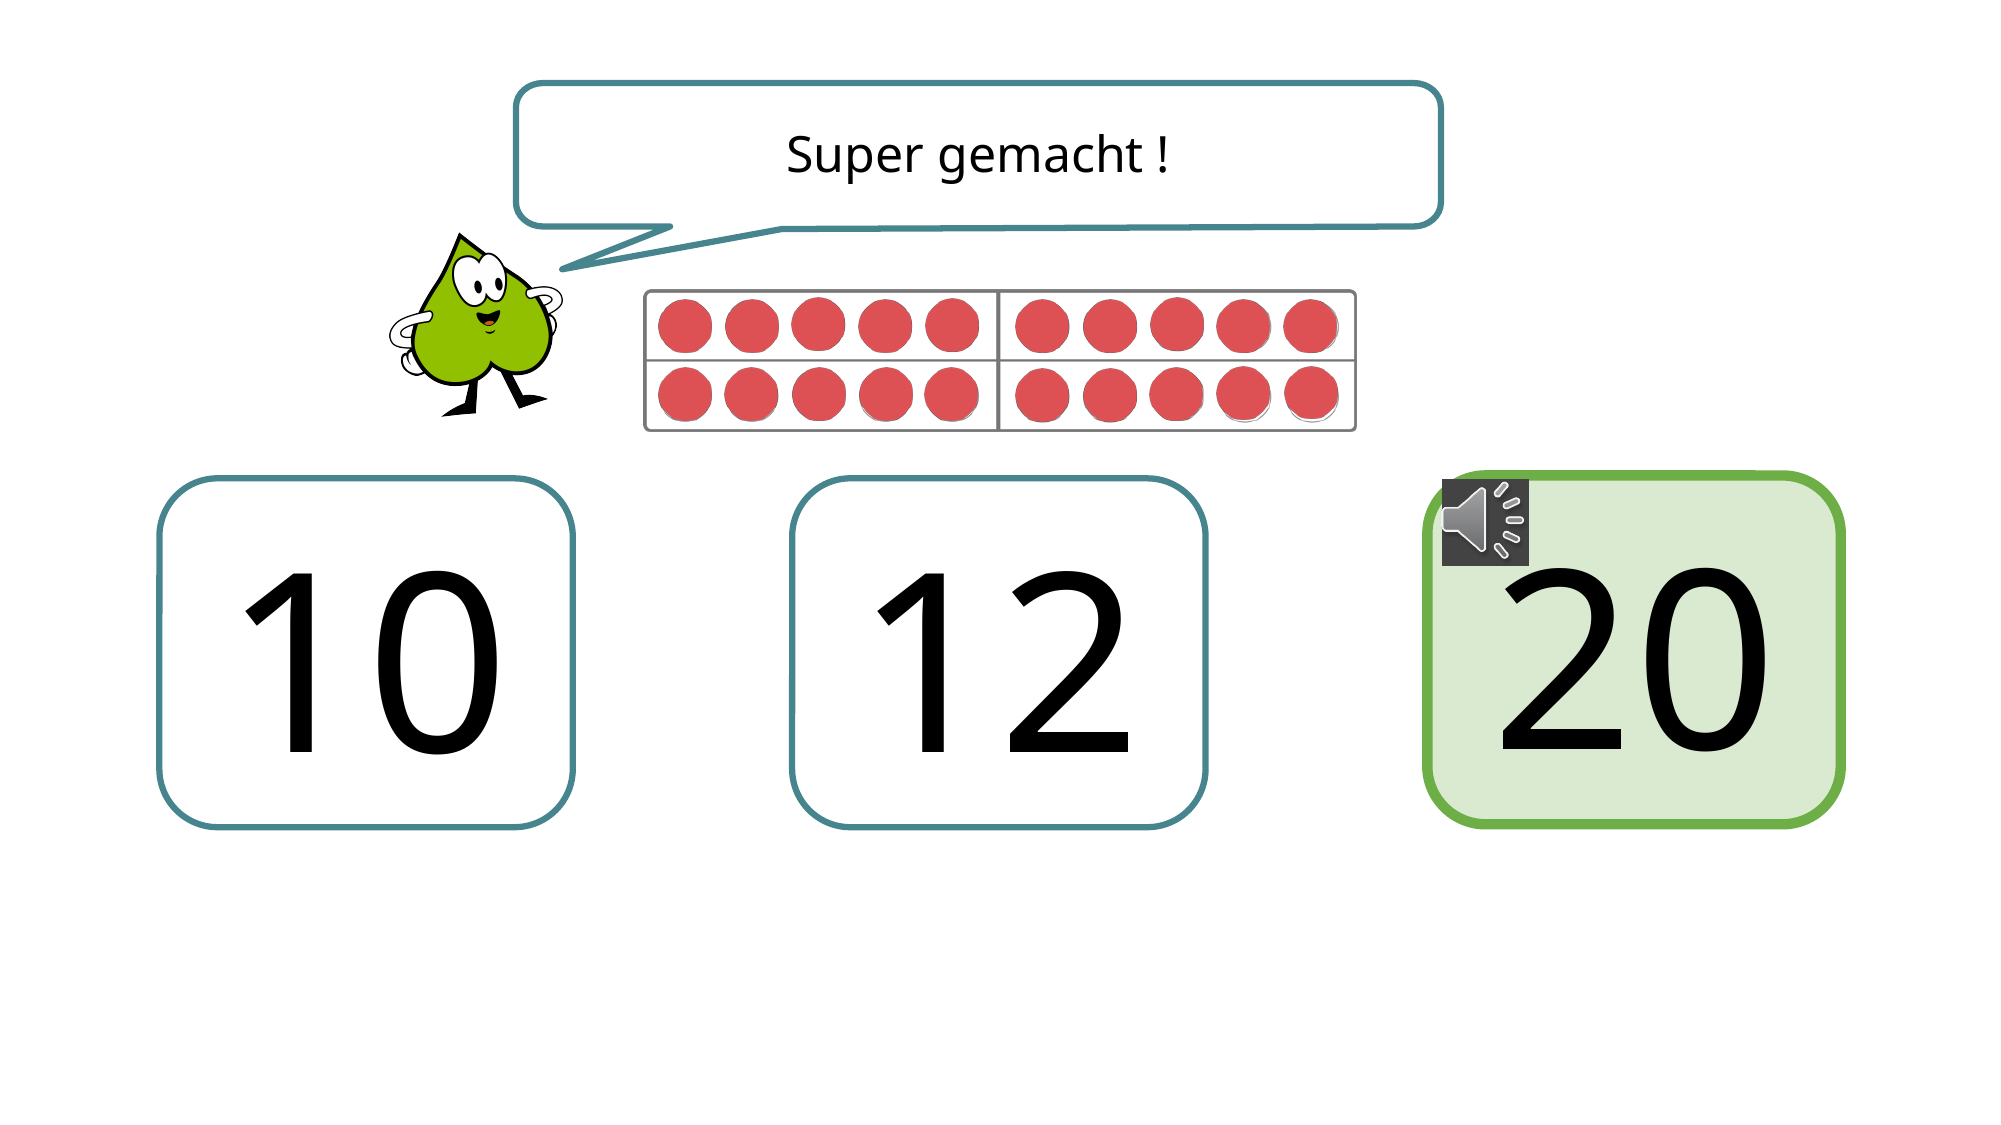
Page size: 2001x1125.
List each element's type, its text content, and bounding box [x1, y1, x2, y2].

picture [925, 298, 979, 352]
picture [725, 299, 779, 353]
picture [858, 299, 912, 353]
text_box 20 [1427, 475, 1841, 825]
picture [1149, 367, 1203, 421]
picture [1284, 365, 1338, 420]
picture [1083, 367, 1137, 422]
picture [658, 367, 712, 421]
picture [858, 367, 913, 421]
picture [1440, 478, 1530, 567]
picture [1150, 297, 1204, 351]
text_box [643, 289, 1357, 432]
text_box Super gemacht ! [515, 83, 1441, 270]
picture [1015, 367, 1069, 422]
text_box 12 [792, 478, 1206, 828]
picture [389, 232, 563, 417]
picture [924, 367, 978, 421]
picture [1083, 299, 1137, 353]
picture [791, 297, 845, 351]
picture [1216, 366, 1270, 420]
picture [792, 367, 846, 421]
picture [1015, 299, 1069, 353]
text_box 10 [158, 477, 574, 829]
picture [1283, 299, 1337, 353]
picture [724, 367, 778, 421]
picture [1216, 299, 1270, 353]
